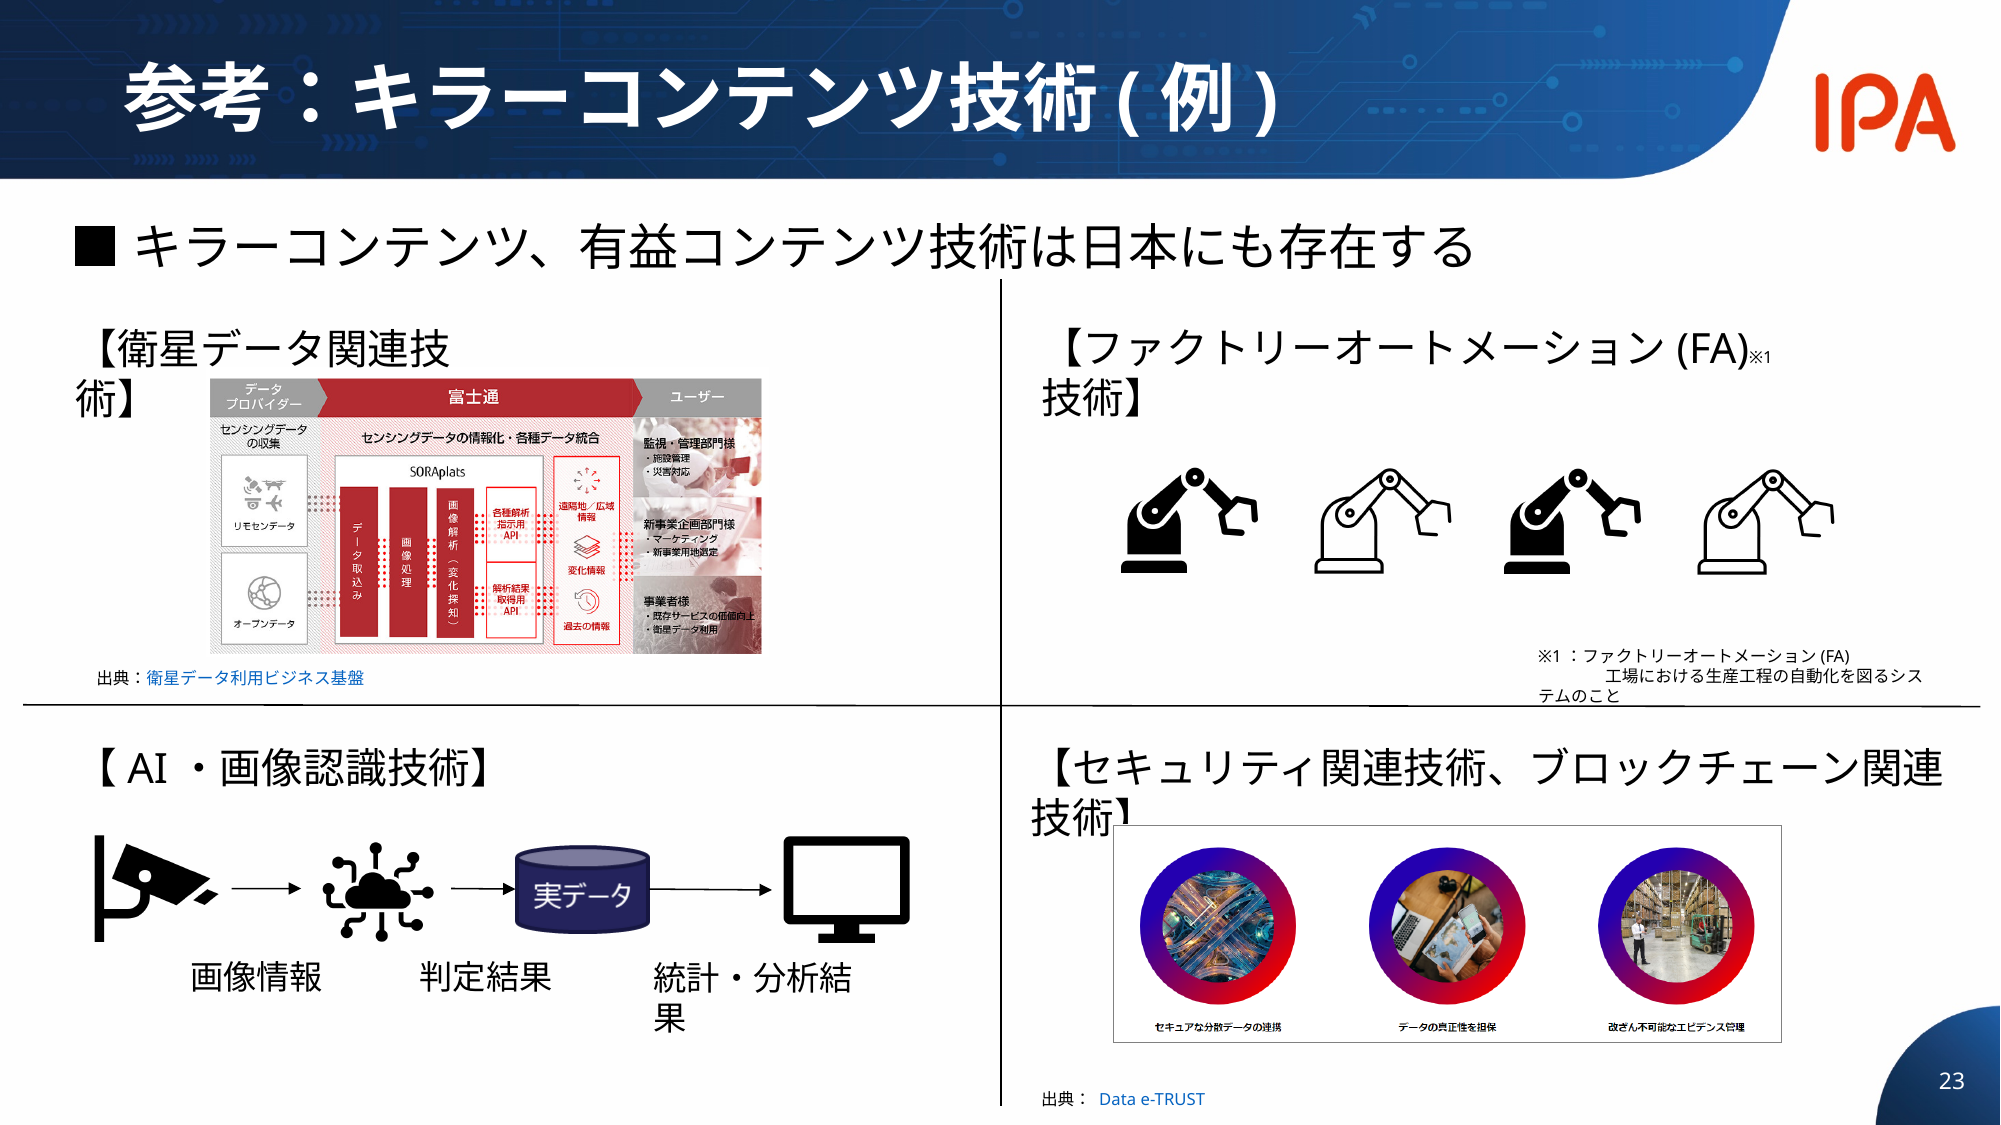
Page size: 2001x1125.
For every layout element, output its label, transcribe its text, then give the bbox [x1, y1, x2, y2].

text_box 画像情報 [175, 948, 344, 1004]
text_box ※1：ファクトリーオートメーション(FA) 工場における生産工程の自動化を図るシステムのこと [1523, 638, 1950, 702]
text_box ■キラーコンテンツ、有益コンテンツ技術は日本にも存在する [55, 208, 1780, 283]
text_box 出典：衛星データ利用ビジネス基盤 [81, 660, 992, 700]
text_box 【セキュリティ関連技術、ブロックチェーン関連技術】 [1015, 734, 1981, 850]
text_box 判定結果 [405, 948, 574, 1004]
text_box 出典： Data e-TRUST [1026, 1081, 1853, 1119]
text_box 統計・分析結果 [638, 949, 895, 1045]
text_box 【AI・画像認識技術】 [60, 734, 542, 800]
picture [0, 0, 2000, 1125]
title 参考：キラーコンテンツ技術(例) [108, 36, 1432, 148]
text_box 【ファクトリーオートメーション(FA)※1技術】 [1026, 314, 1804, 430]
slide_number 23 [1513, 1058, 1981, 1107]
text_box 【衛星データ関連技術】 [60, 314, 542, 430]
